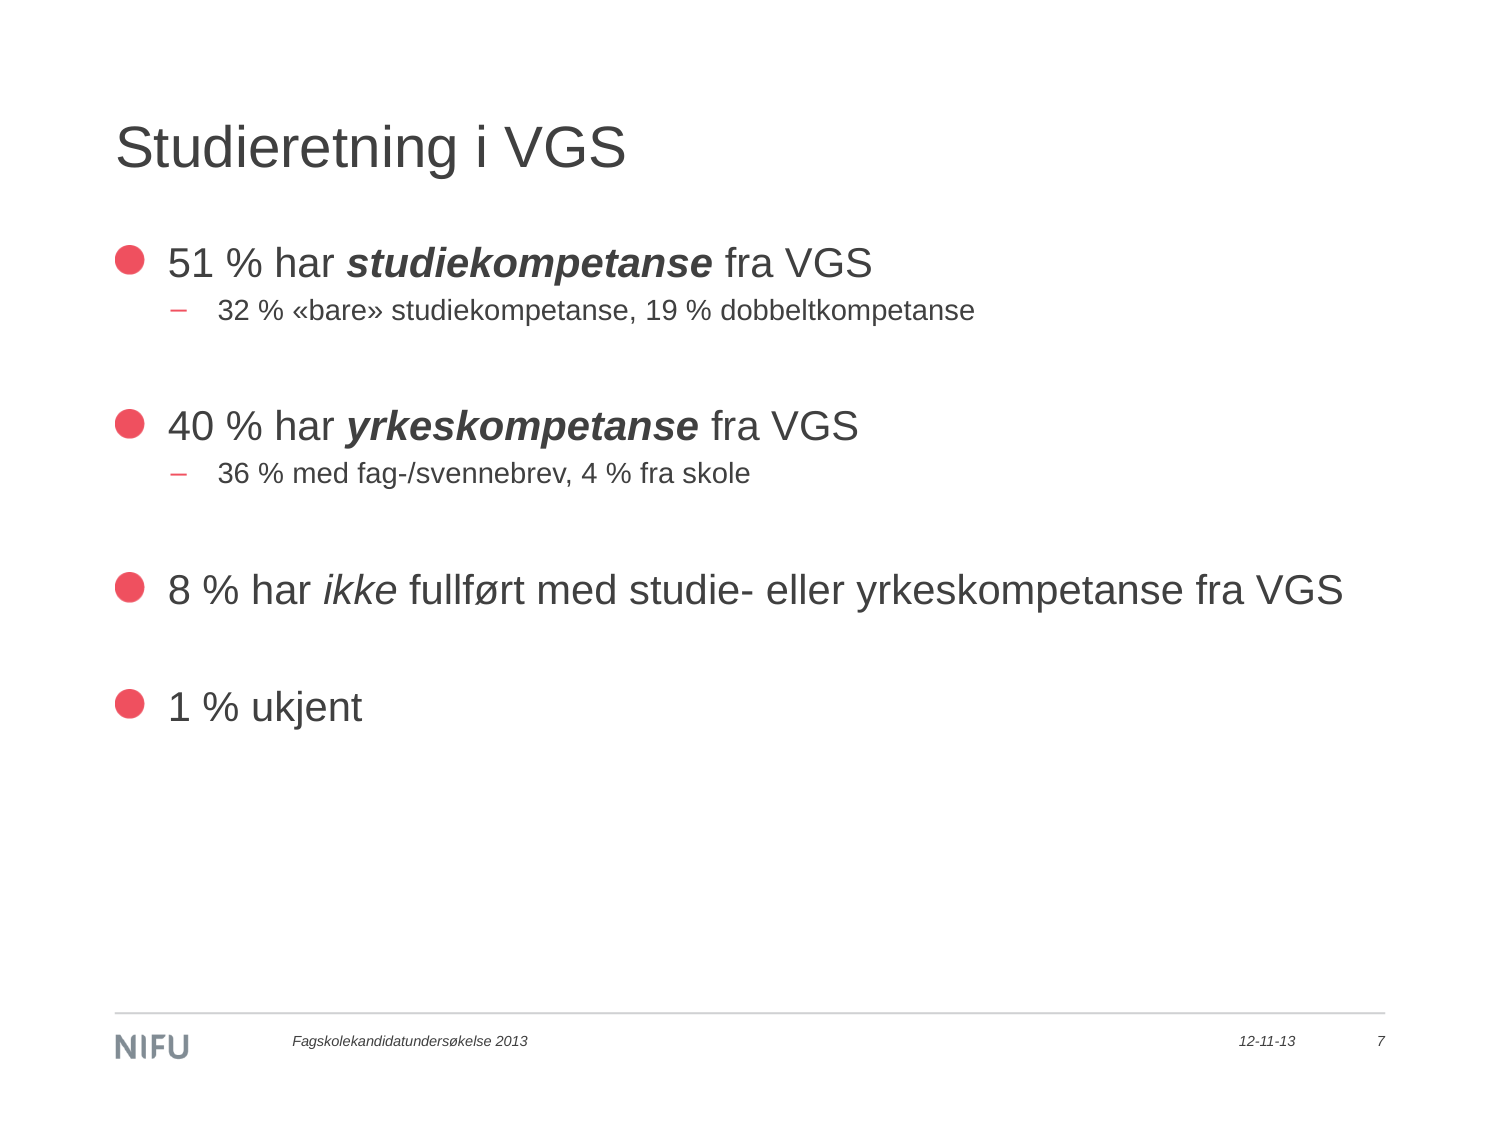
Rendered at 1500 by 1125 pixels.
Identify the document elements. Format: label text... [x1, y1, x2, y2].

footer Fagskolekandidatundersøkelse 2013 [292, 1031, 768, 1050]
picture [115, 245, 145, 275]
title Studieretning i VGS [115, 109, 1385, 170]
picture [115, 689, 145, 719]
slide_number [1239, 1031, 1328, 1050]
slide_number 7 [1328, 1031, 1385, 1050]
picture [0, 981, 1500, 1023]
picture [115, 409, 145, 439]
picture [0, 1028, 196, 1125]
list 51 % har studiekompetanse fra VGS 32 % «bare» studiekompetanse, 19 % dobbeltkompetanse 40 % har yrkeskompetanse fra VGS 36 % med fag-/svennebrev, 4 % fra skole 8 % har ikke fullført med studie- eller yrkeskompetanse fra VGS 1 % ukjent [115, 235, 1385, 978]
picture [115, 572, 145, 603]
